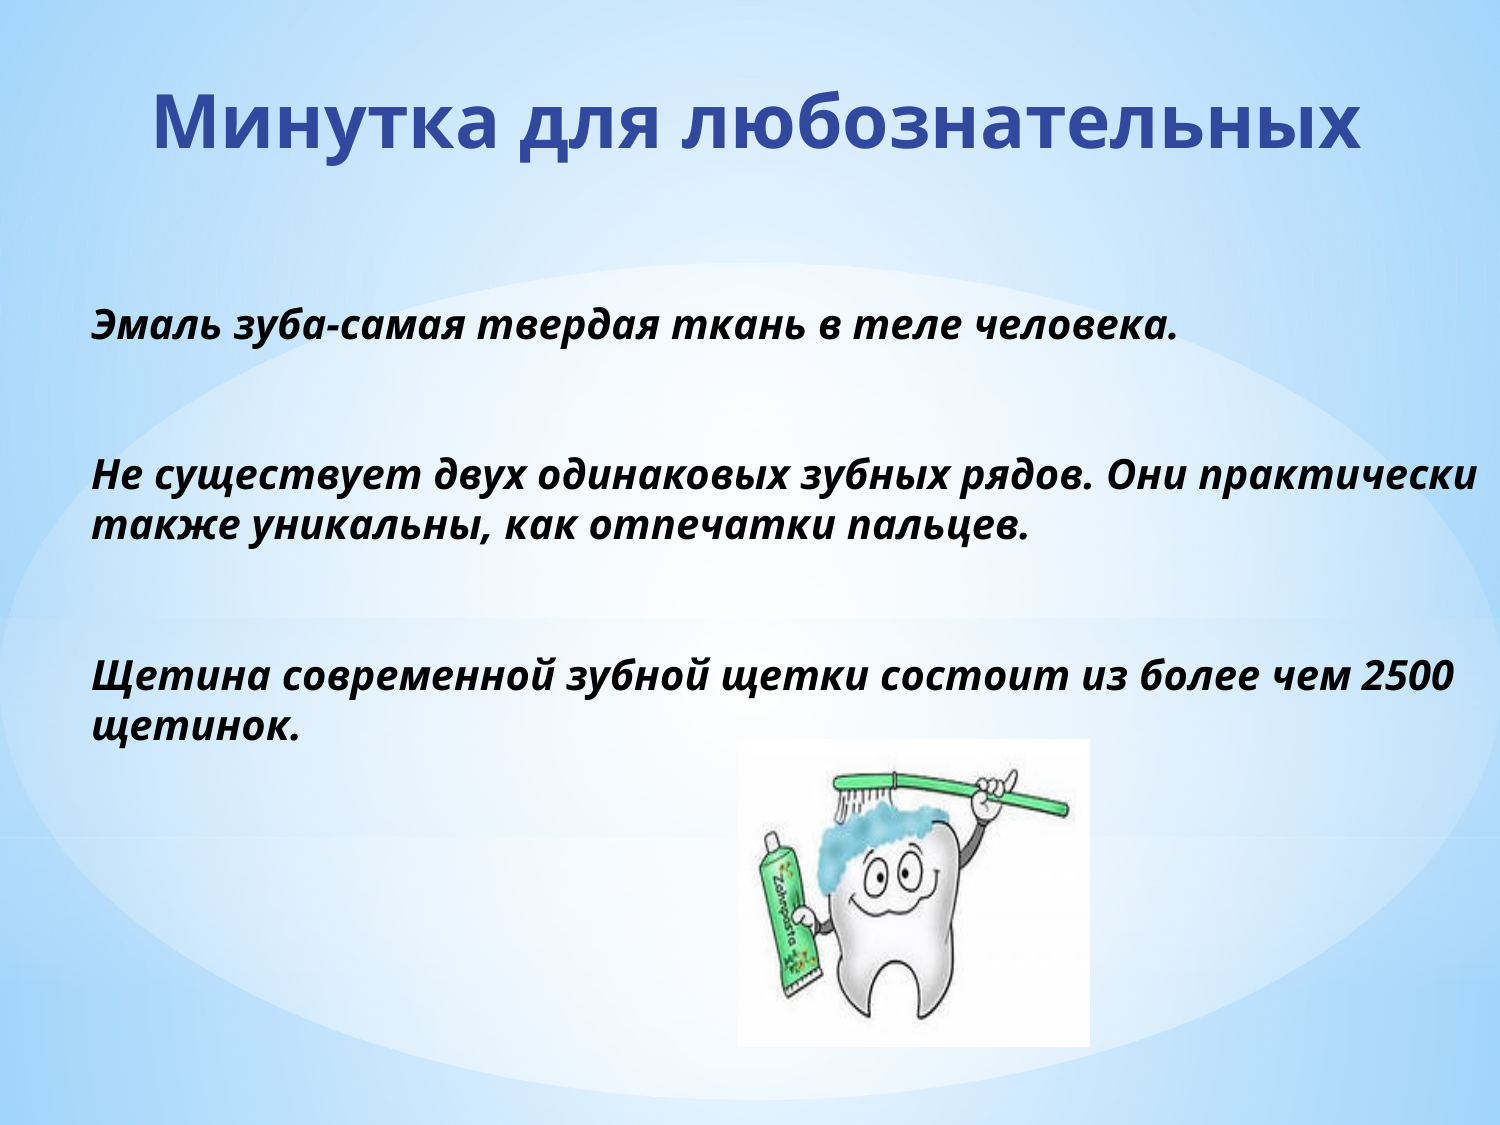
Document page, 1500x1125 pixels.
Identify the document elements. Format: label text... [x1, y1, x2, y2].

text_box Эмаль зуба-самая твердая ткань в теле человека. Не существует двух одинаковых зубных рядов. Они практически также уникальны, как отпечатки пальцев. Щетина современной зубной щетки состоит из более чем 2500 щетинок. [76, 290, 1500, 756]
picture [737, 739, 1090, 1048]
text_box Минутка для любознательных [135, 66, 1398, 172]
